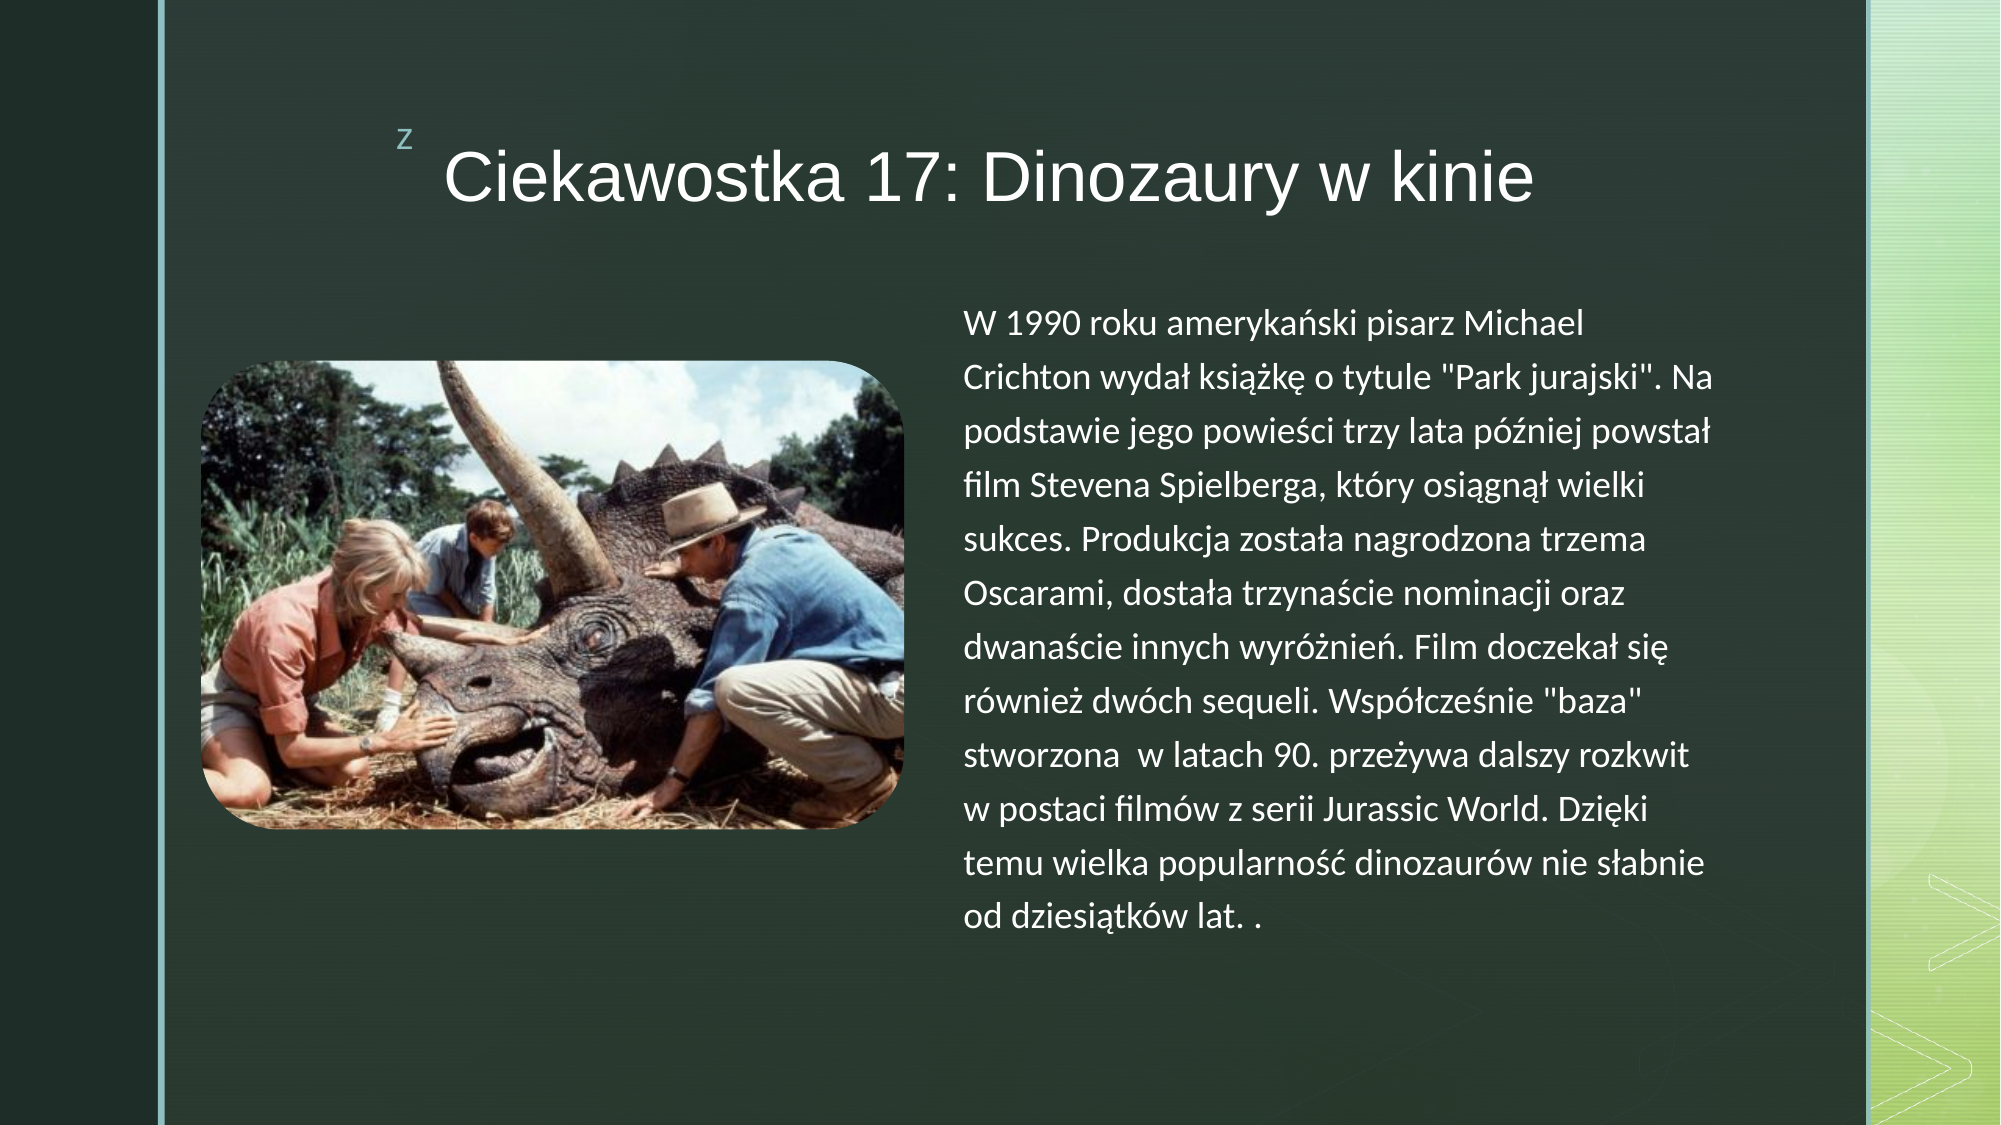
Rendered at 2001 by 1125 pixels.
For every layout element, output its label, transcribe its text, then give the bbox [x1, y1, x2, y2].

title Ciekawostka 17: Dinozaury w kinie [428, 132, 1734, 310]
picture [1871, 0, 2001, 1125]
list W 1990 roku amerykański pisarz Michael Crichton wydał książkę o tytule "Park jurajski". Na podstawie jego powieści trzy lata później powstał film Stevena Spielberga, który osiągnął wielki sukces. Produkcja została nagrodzona trzema Oscarami, dostała trzynaście nominacji oraz dwanaście innych wyróżnień. Film doczekał się również dwóch sequeli. Współcześnie "baza" stworzona w latach 90. przeżywa dalszy rozkwit w postaci filmów z serii Jurassic World. Dzięki temu wielka popularność dinozaurów nie słabnie od dziesiątków lat. . [948, 249, 1734, 1070]
picture [200, 360, 905, 830]
